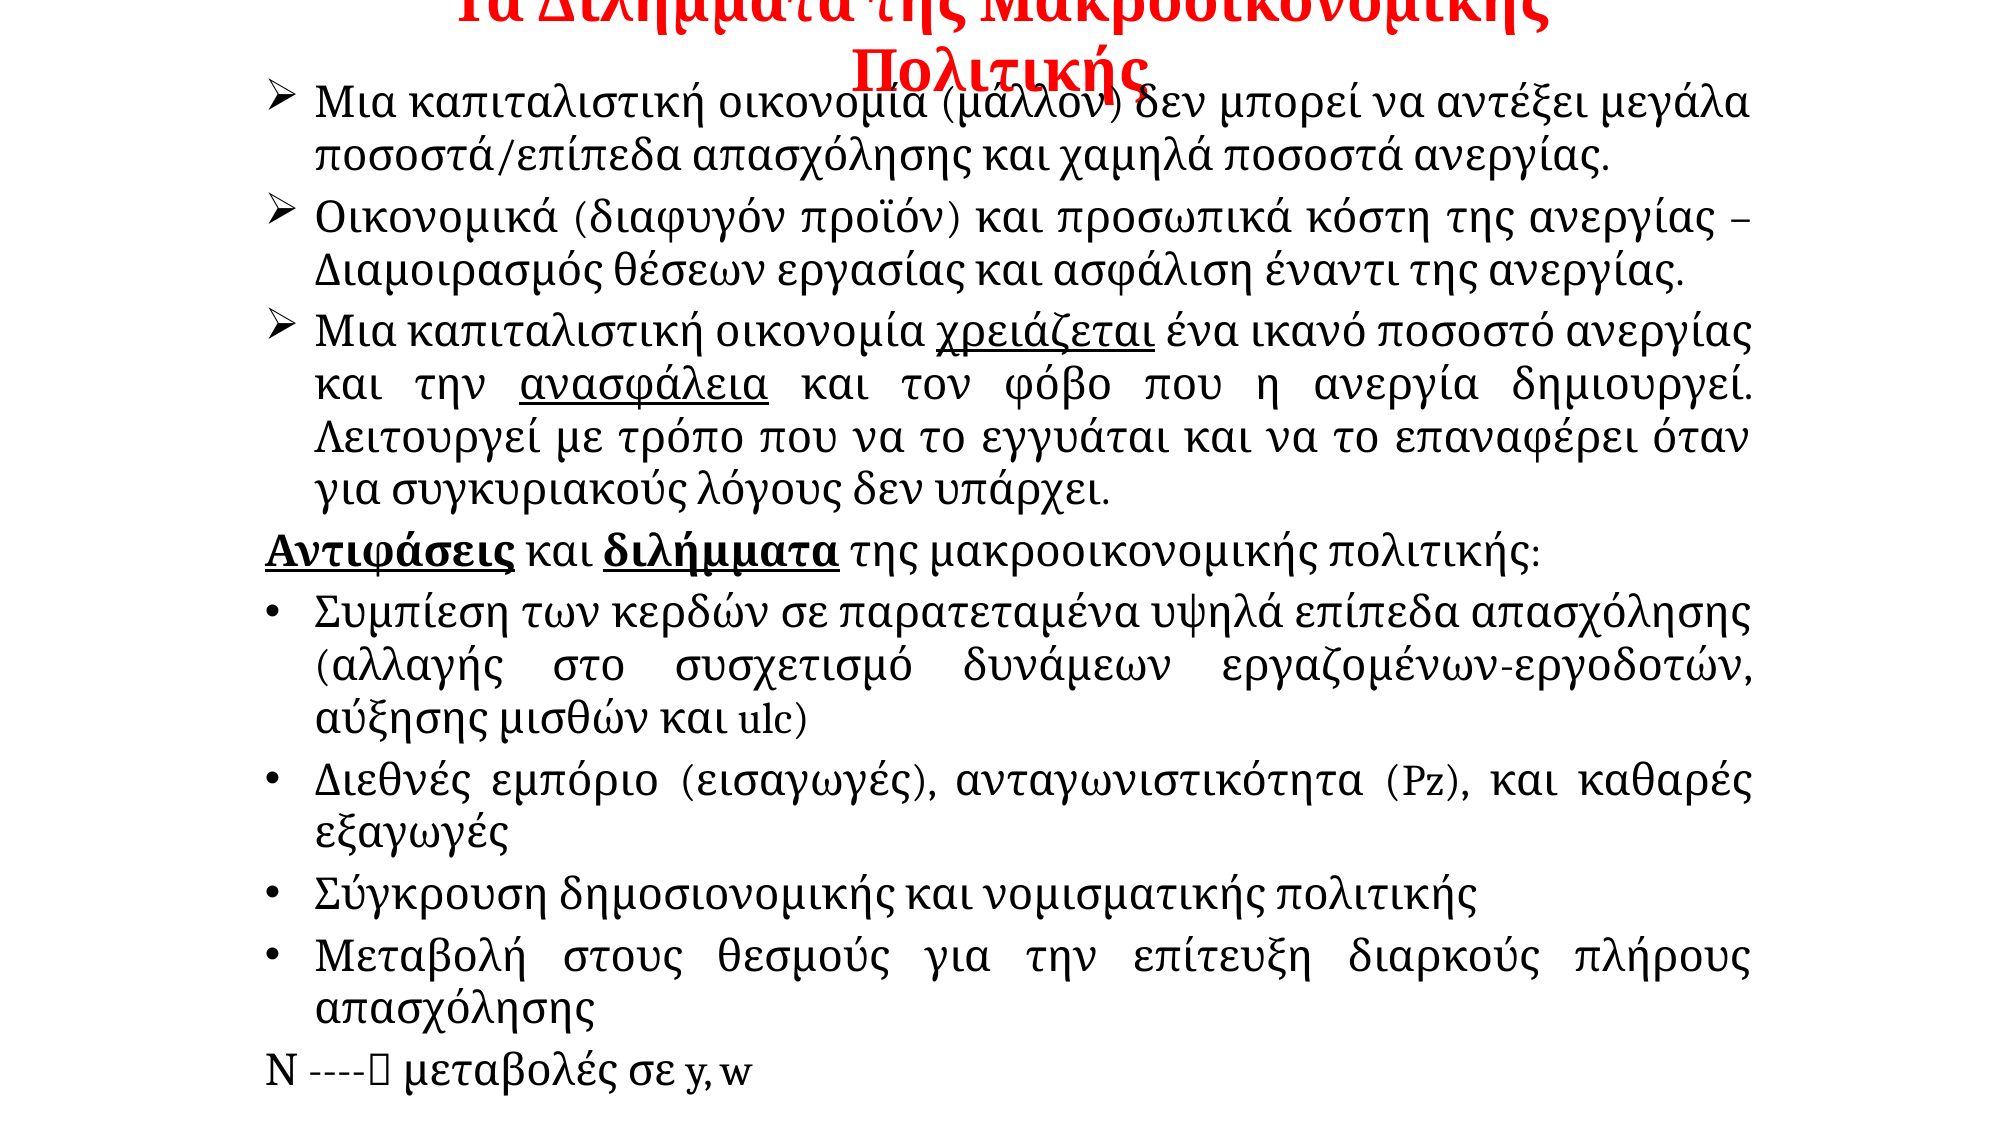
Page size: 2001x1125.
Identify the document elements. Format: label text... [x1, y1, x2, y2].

title Τα Διλήμματα της Μακροοικονομικής Πολιτικής [324, 0, 1675, 66]
list Μια καπιταλιστική οικονομία (μάλλον) δεν μπορεί να αντέξει μεγάλα ποσοστά/επίπεδα απασχόλησης και χαμηλά ποσοστά ανεργίας. Οικονομικά (διαφυγόν προϊόν) και προσωπικά κόστη της ανεργίας – Διαμοιρασμός θέσεων εργασίας και ασφάλιση έναντι της ανεργίας. Μια καπιταλιστική οικονομία χρειάζεται ένα ικανό ποσοστό ανεργίας και την ανασφάλεια και τον φόβο που η ανεργία δημιουργεί. Λειτουργεί με τρόπο που να το εγγυάται και να το επαναφέρει όταν για συγκυριακούς λόγους δεν υπάρχει. Αντιφάσεις και διλήμματα της μακροοικονομικής πολιτικής: Συμπίεση των κερδών σε παρατεταμένα υψηλά επίπεδα απασχόλησης (αλλαγής στο συσχετισμό δυνάμεων εργαζομένων-εργοδοτών, αύξησης μισθών και ulc) Διεθνές εμπόριο (εισαγωγές), ανταγωνιστικότητα (Pz), και καθαρές εξαγωγές Σύγκρουση δημοσιονομικής και νομισματικής πολιτικής Μεταβολή στους θεσμούς για την επίτευξη διαρκούς πλήρους απασχόλησης Ν ---- μεταβολές σε y, w [249, 66, 1768, 1125]
